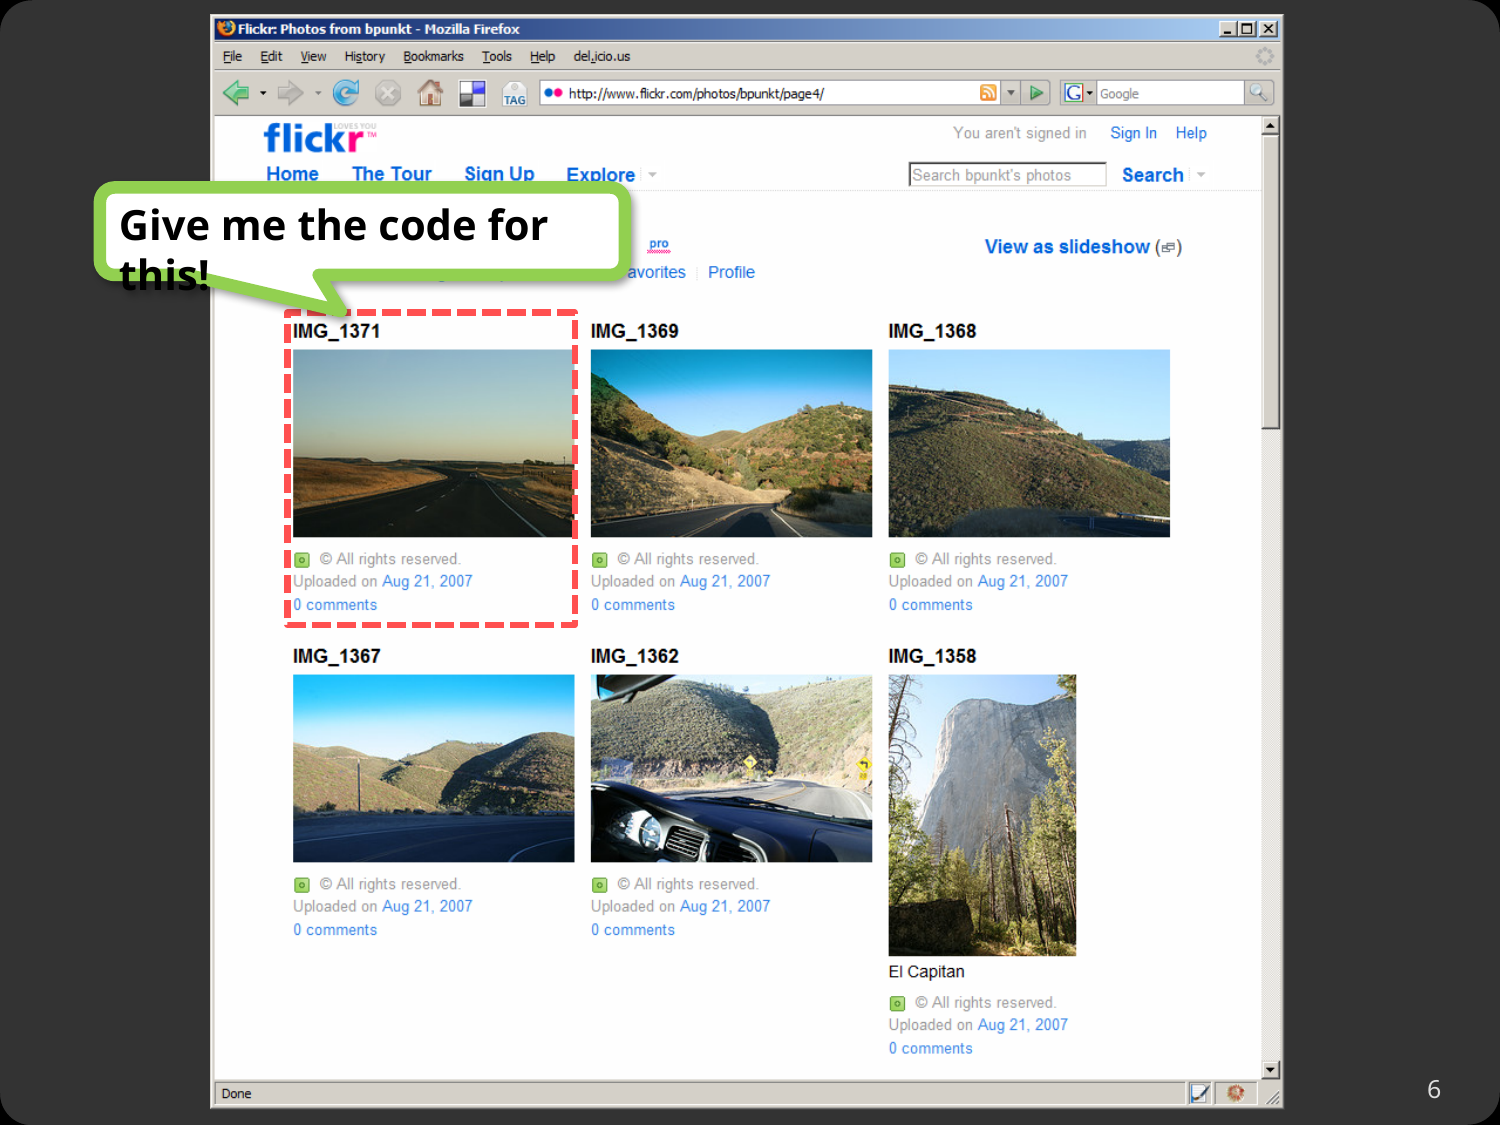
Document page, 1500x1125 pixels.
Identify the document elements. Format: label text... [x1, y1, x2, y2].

picture [209, 14, 1285, 1110]
text_box Give me the code for this! [97, 185, 204, 282]
